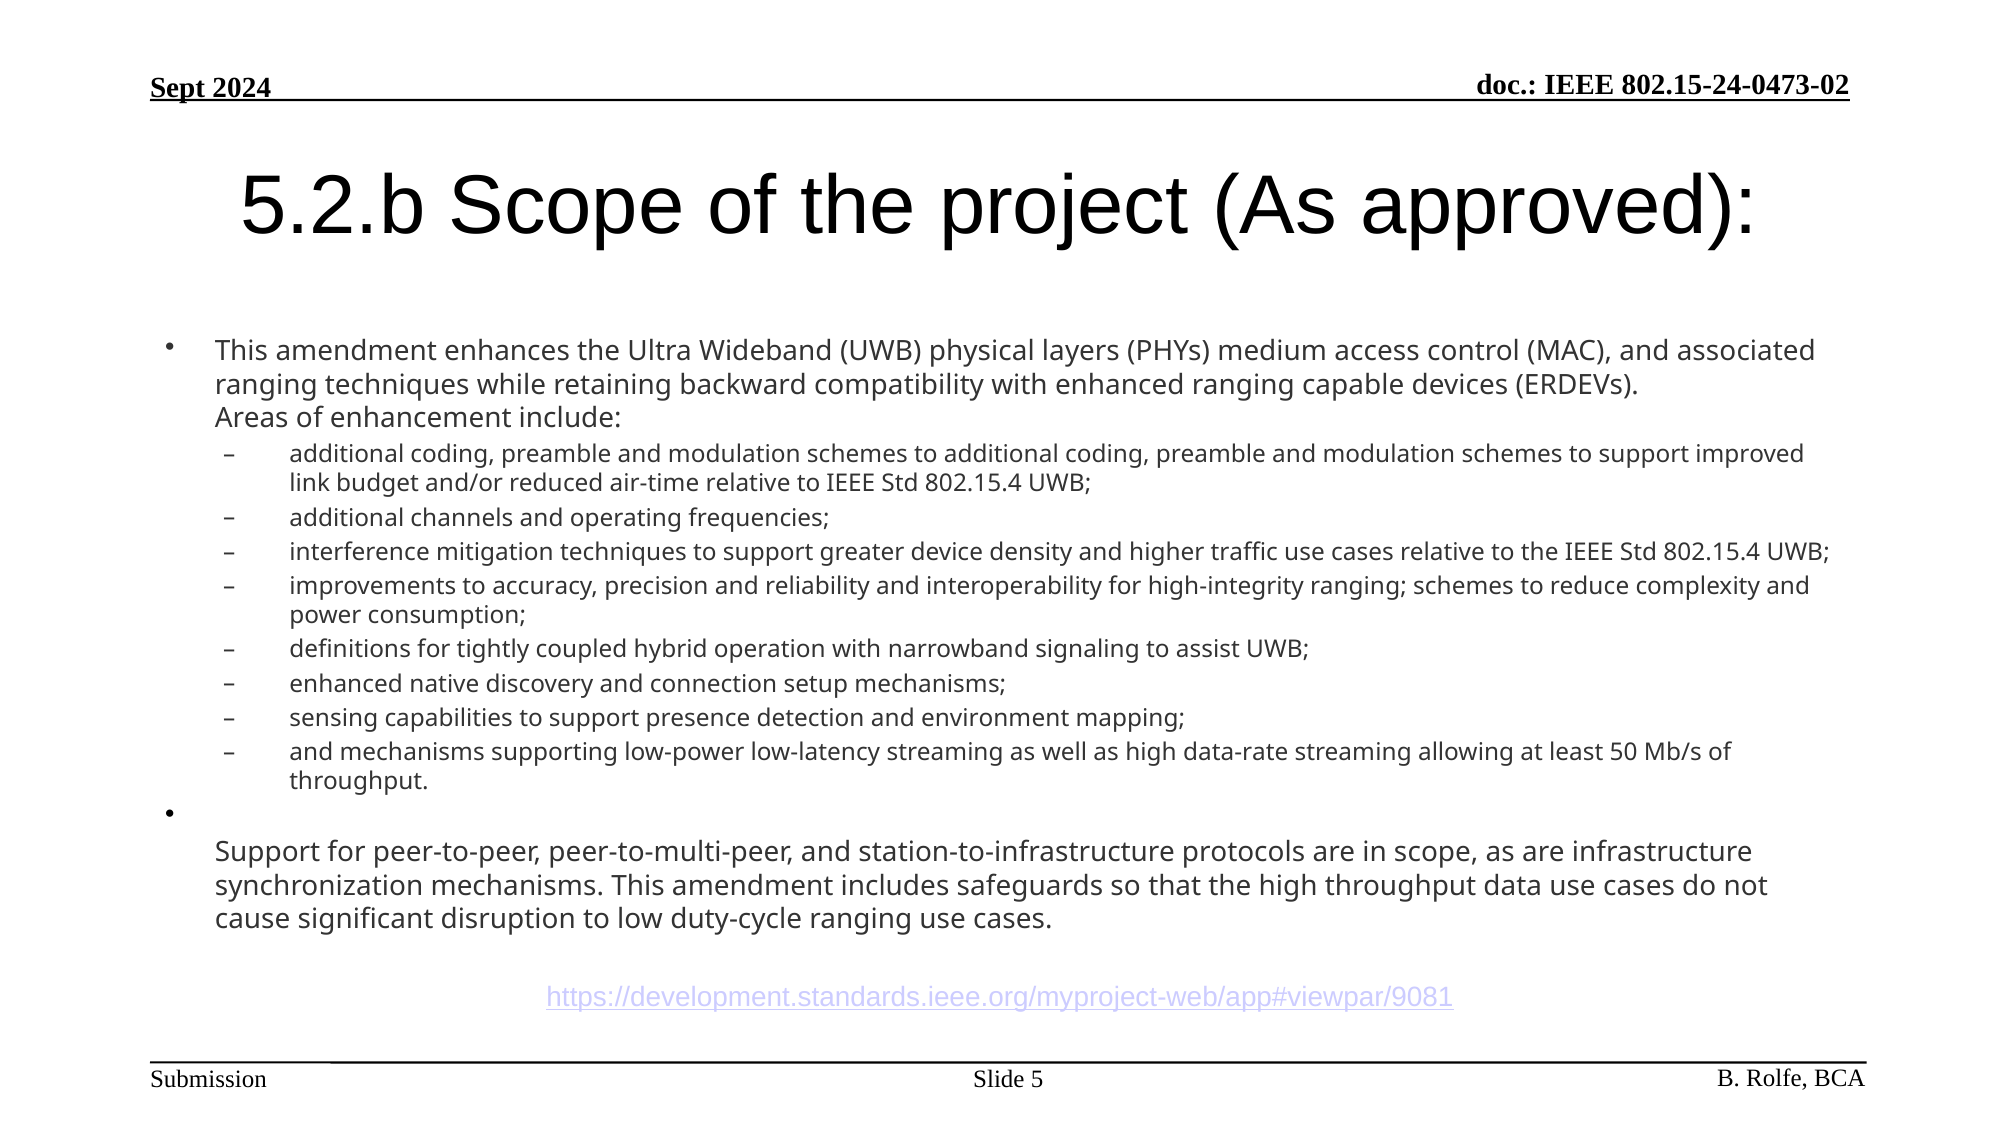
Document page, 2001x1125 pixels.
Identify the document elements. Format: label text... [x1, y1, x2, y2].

title 5.2.b Scope of the project (As approved): [150, 112, 1850, 288]
slide_number Slide 5 [964, 1062, 1053, 1093]
list This amendment enhances the Ultra Wideband (UWB) physical layers (PHYs) medium access control (MAC), and associated ranging techniques while retaining backward compatibility with enhanced ranging capable devices (ERDEVs). Areas of enhancement include: additional coding, preamble and modulation schemes to additional coding, preamble and modulation schemes to support improved link budget and/or reduced air-time relative to IEEE Std 802.15.4 UWB; additional channels and operating frequencies; interference mitigation techniques to support greater device density and higher traffic use cases relative to the IEEE Std 802.15.4 UWB; improvements to accuracy, precision and reliability and interoperability for high-integrity ranging; schemes to reduce complexity and power consumption; definitions for tightly coupled hybrid operation with narrowband signaling to assist UWB; enhanced native discovery and connection setup mechanisms; sensing capabilities to support presence detection and environment mapping; and mechanisms supporting low-power low-latency streaming as well as high data-rate streaming allowing at least 50 Mb/s of throughput. Support for peer-to-peer, peer-to-multi-peer, and station-to-infrastructure protocols are in scope, as are infrastructure synchronization mechanisms. This amendment includes safeguards so that the high throughput data use cases do not cause significant disruption to low duty-cycle ranging use cases. https://development.standards.ieee.org/myproject-web/app#viewpar/9081 [150, 324, 1850, 1038]
